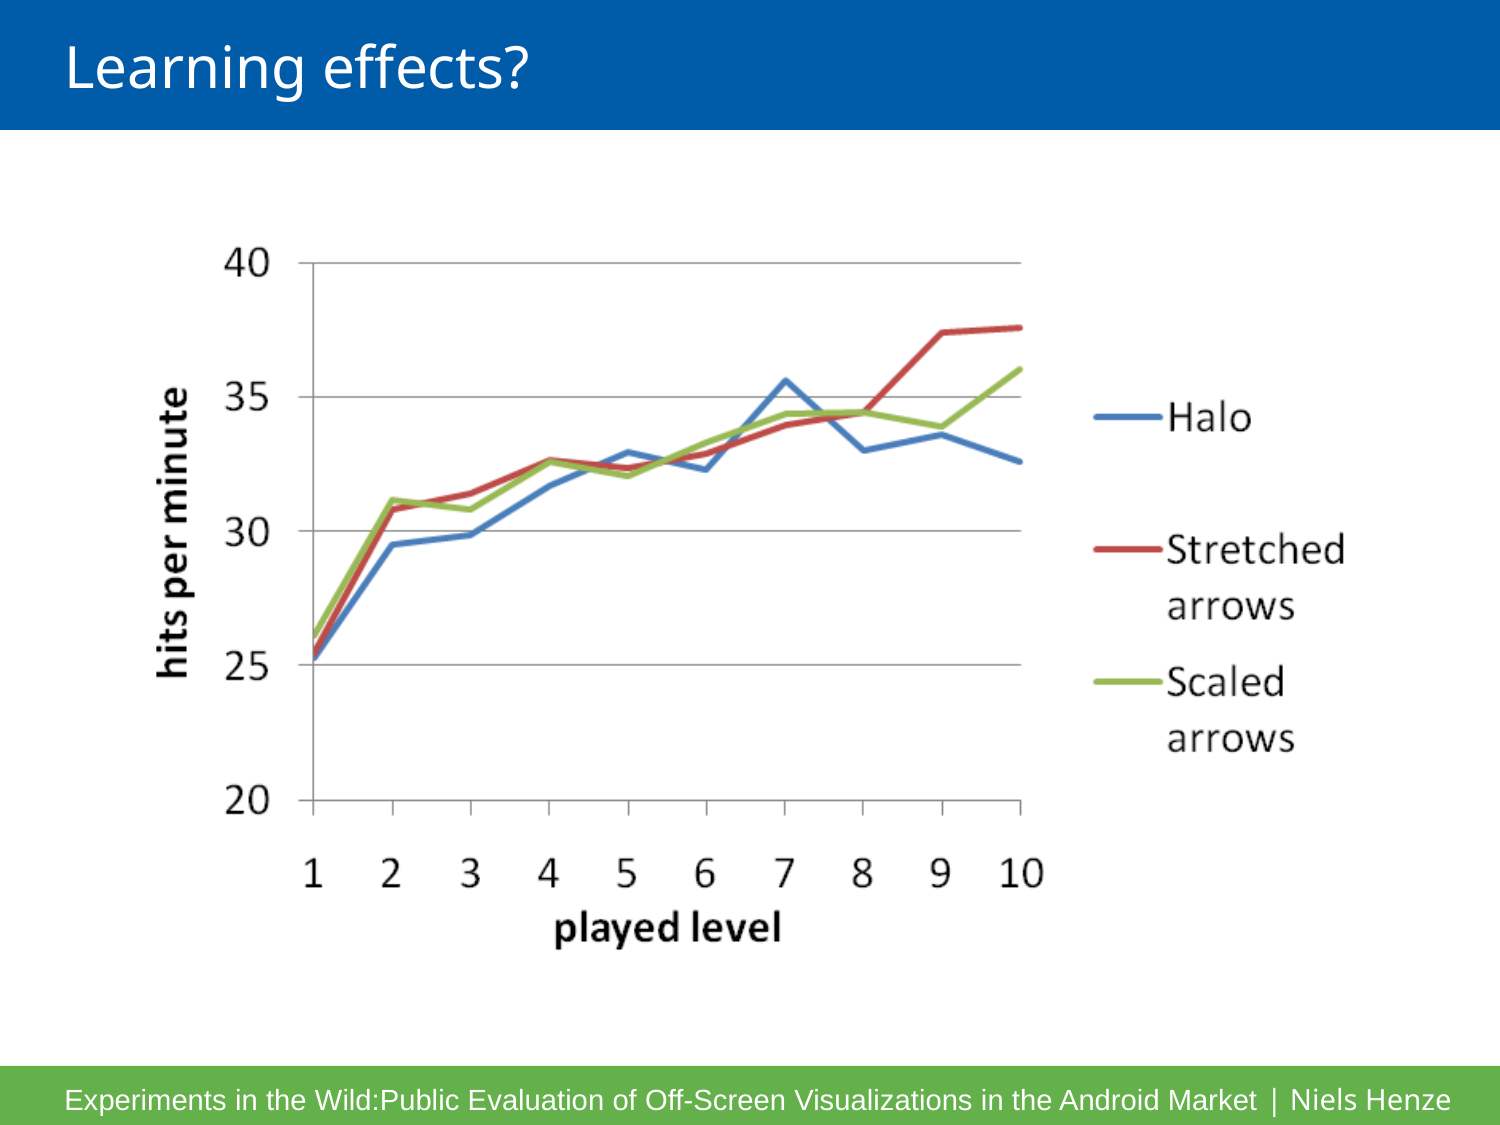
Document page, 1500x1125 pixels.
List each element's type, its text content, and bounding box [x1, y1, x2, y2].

picture [155, 245, 1345, 953]
title Learning effects? [63, 0, 1454, 131]
